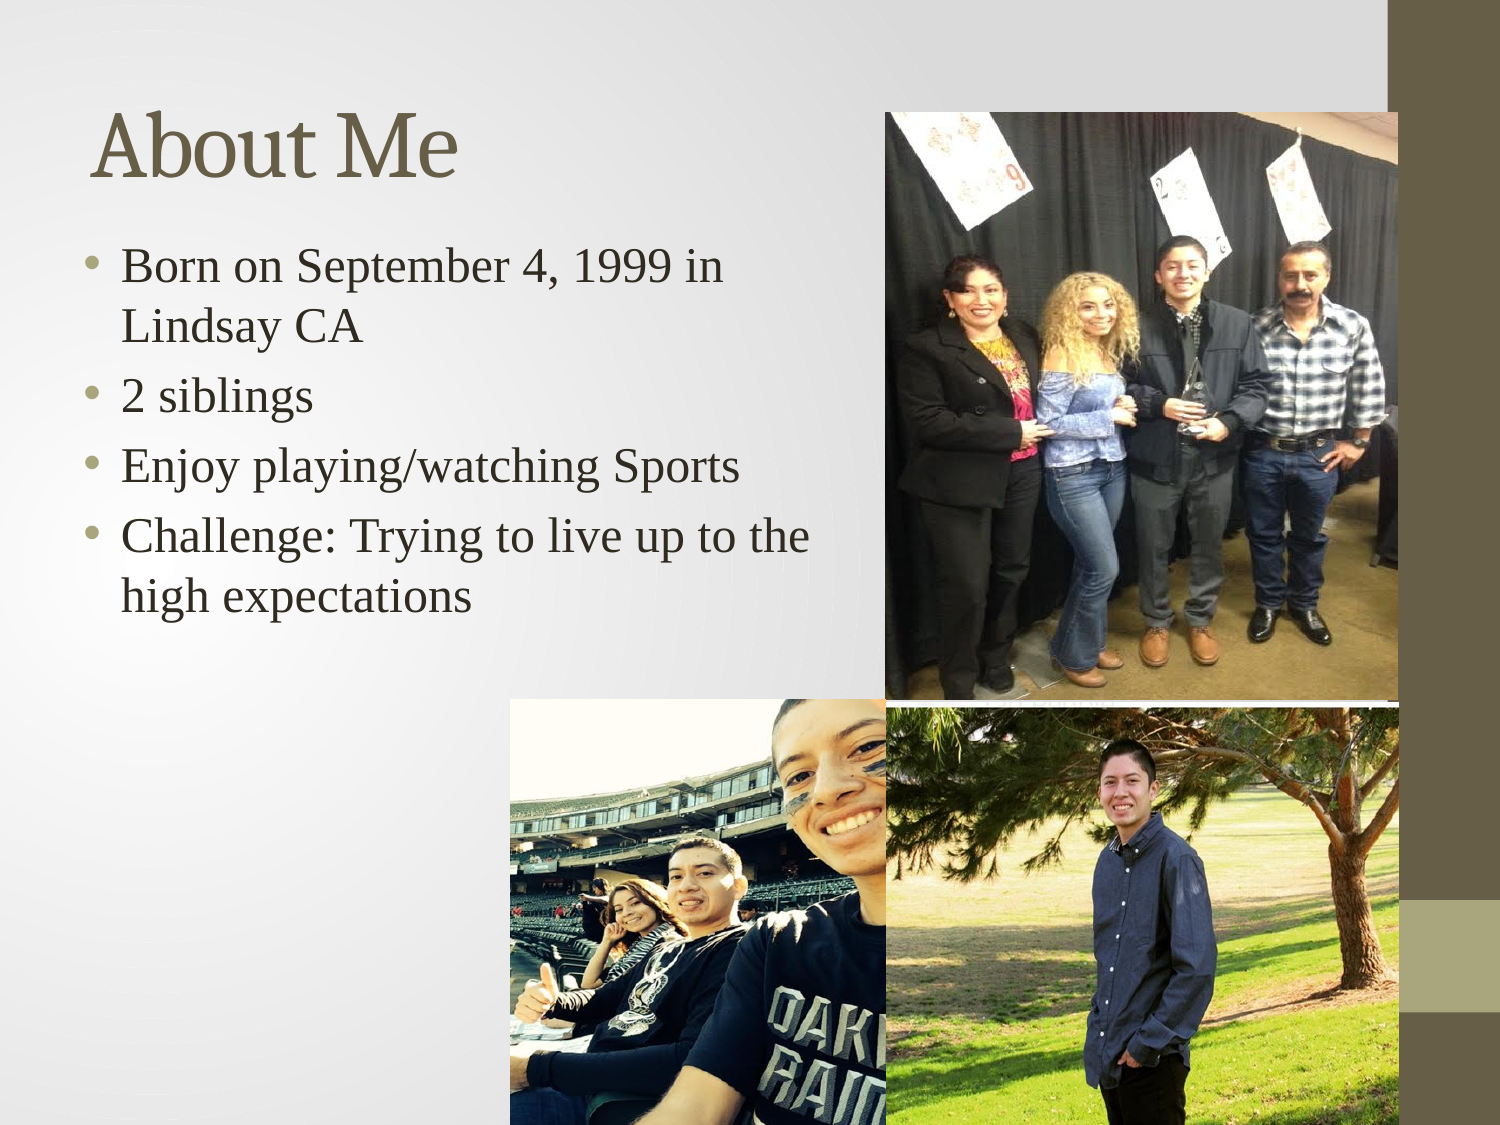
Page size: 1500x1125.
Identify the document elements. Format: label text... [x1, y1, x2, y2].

picture [509, 111, 1399, 1125]
list Born on September 4, 1999 in Lindsay CA 2 siblings Enjoy playing/watching Sports Challenge: Trying to live up to the high expectations [49, 224, 882, 1013]
title About Me [75, 45, 1325, 224]
